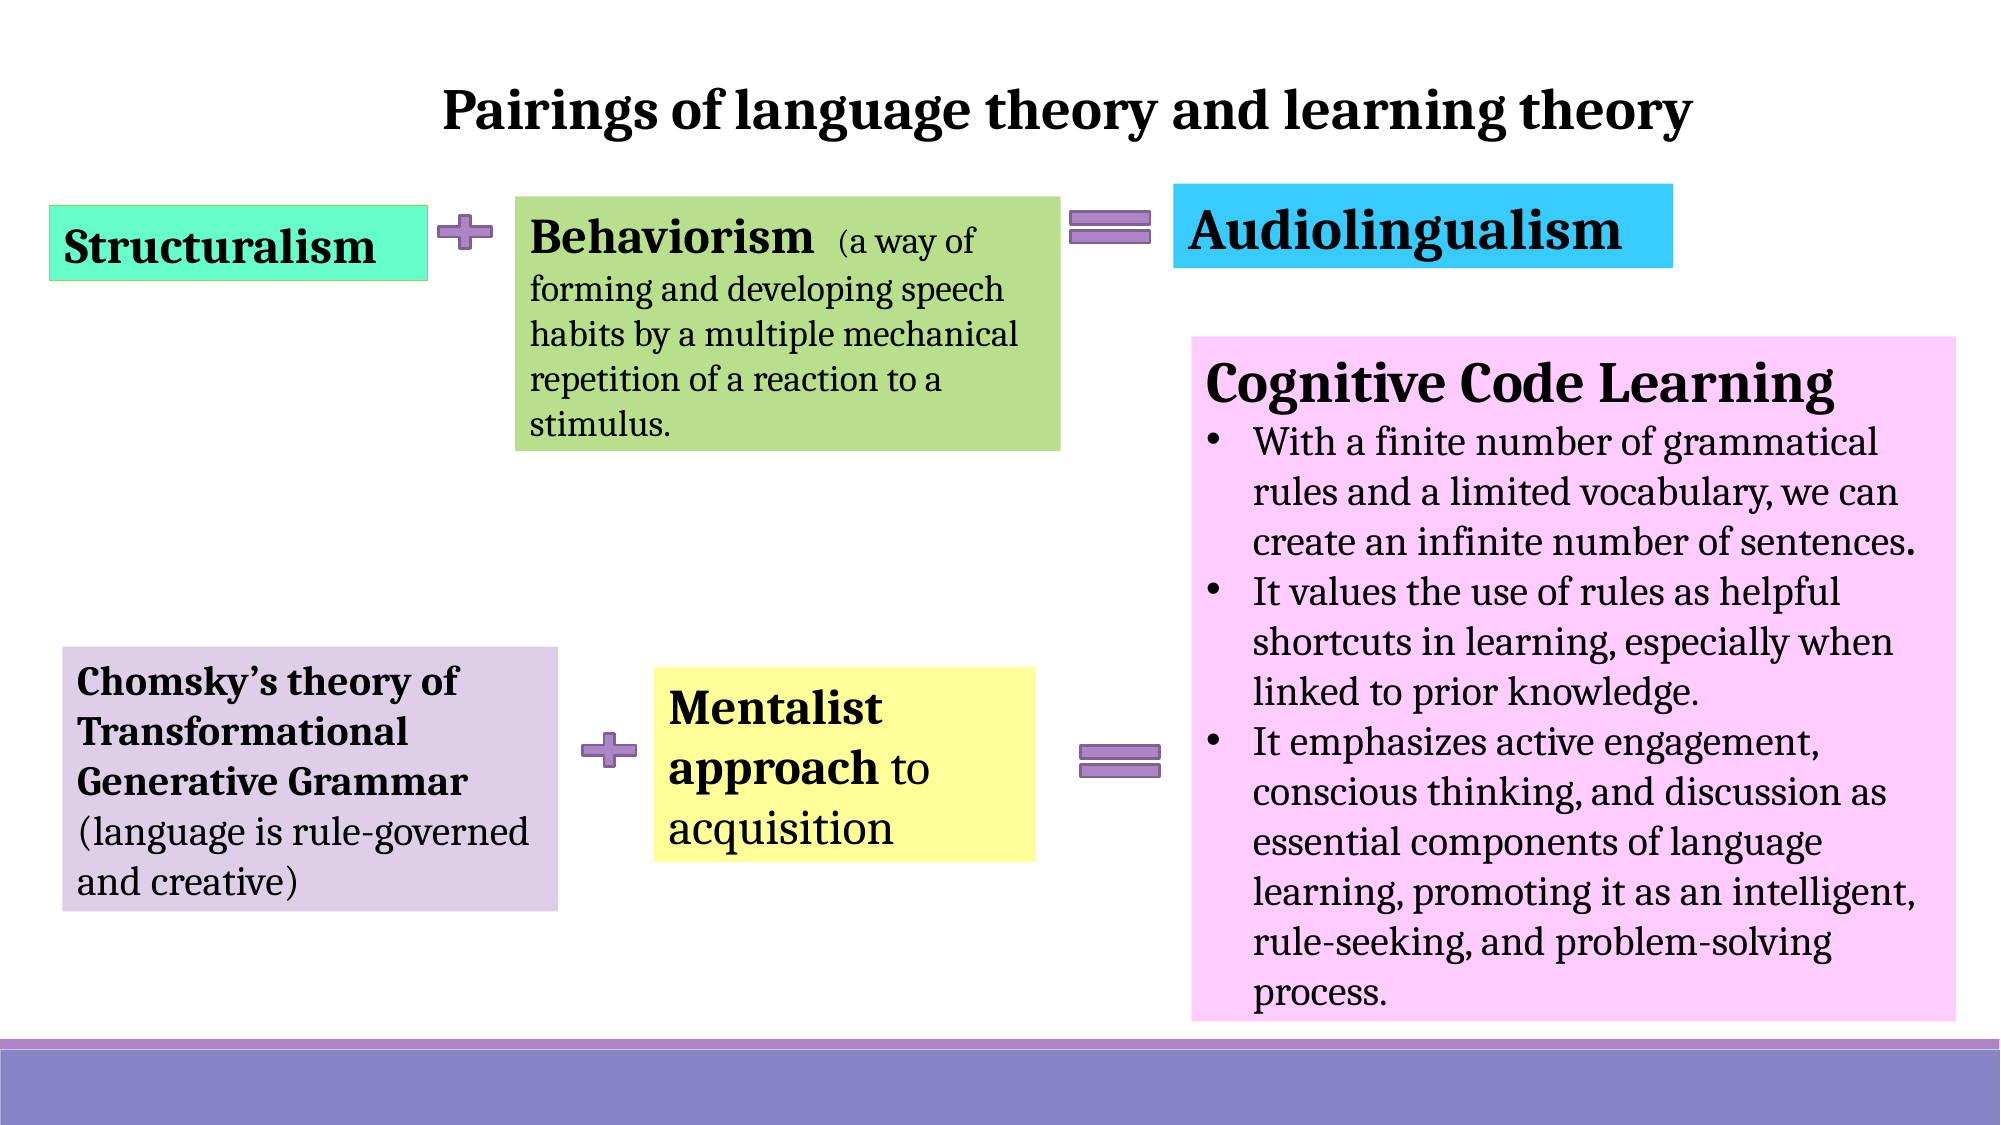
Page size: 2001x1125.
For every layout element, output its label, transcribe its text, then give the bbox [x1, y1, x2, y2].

text_box [581, 732, 637, 768]
text_box Cognitive Code Learning With a finite number of grammatical rules and a limited vocabulary, we can create an infinite number of sentences. It values the use of rules as helpful shortcuts in learning, especially when linked to prior knowledge. It emphasizes active engagement, conscious thinking, and discussion as essential components of language learning, promoting it as an intelligent, rule-seeking, and problem-solving process. [1191, 336, 1957, 1022]
text_box [1079, 763, 1161, 778]
text_box Audiolingualism [1173, 183, 1673, 269]
text_box [1079, 744, 1161, 760]
text_box [437, 214, 493, 250]
text_box Behaviorism (a way of forming and developing speech habits by a multiple mechanical repetition of a reaction to a stimulus. [515, 196, 1061, 452]
text_box Mentalist approach to acquisition [653, 667, 1036, 862]
text_box Chomsky’s theory of Transformational Generative Grammar (language is rule-governed and creative) [62, 646, 559, 912]
text_box Pairings of language theory and learning theory [427, 63, 1761, 149]
text_box Structuralism [49, 205, 428, 281]
text_box [1069, 229, 1151, 244]
text_box [1069, 210, 1151, 226]
